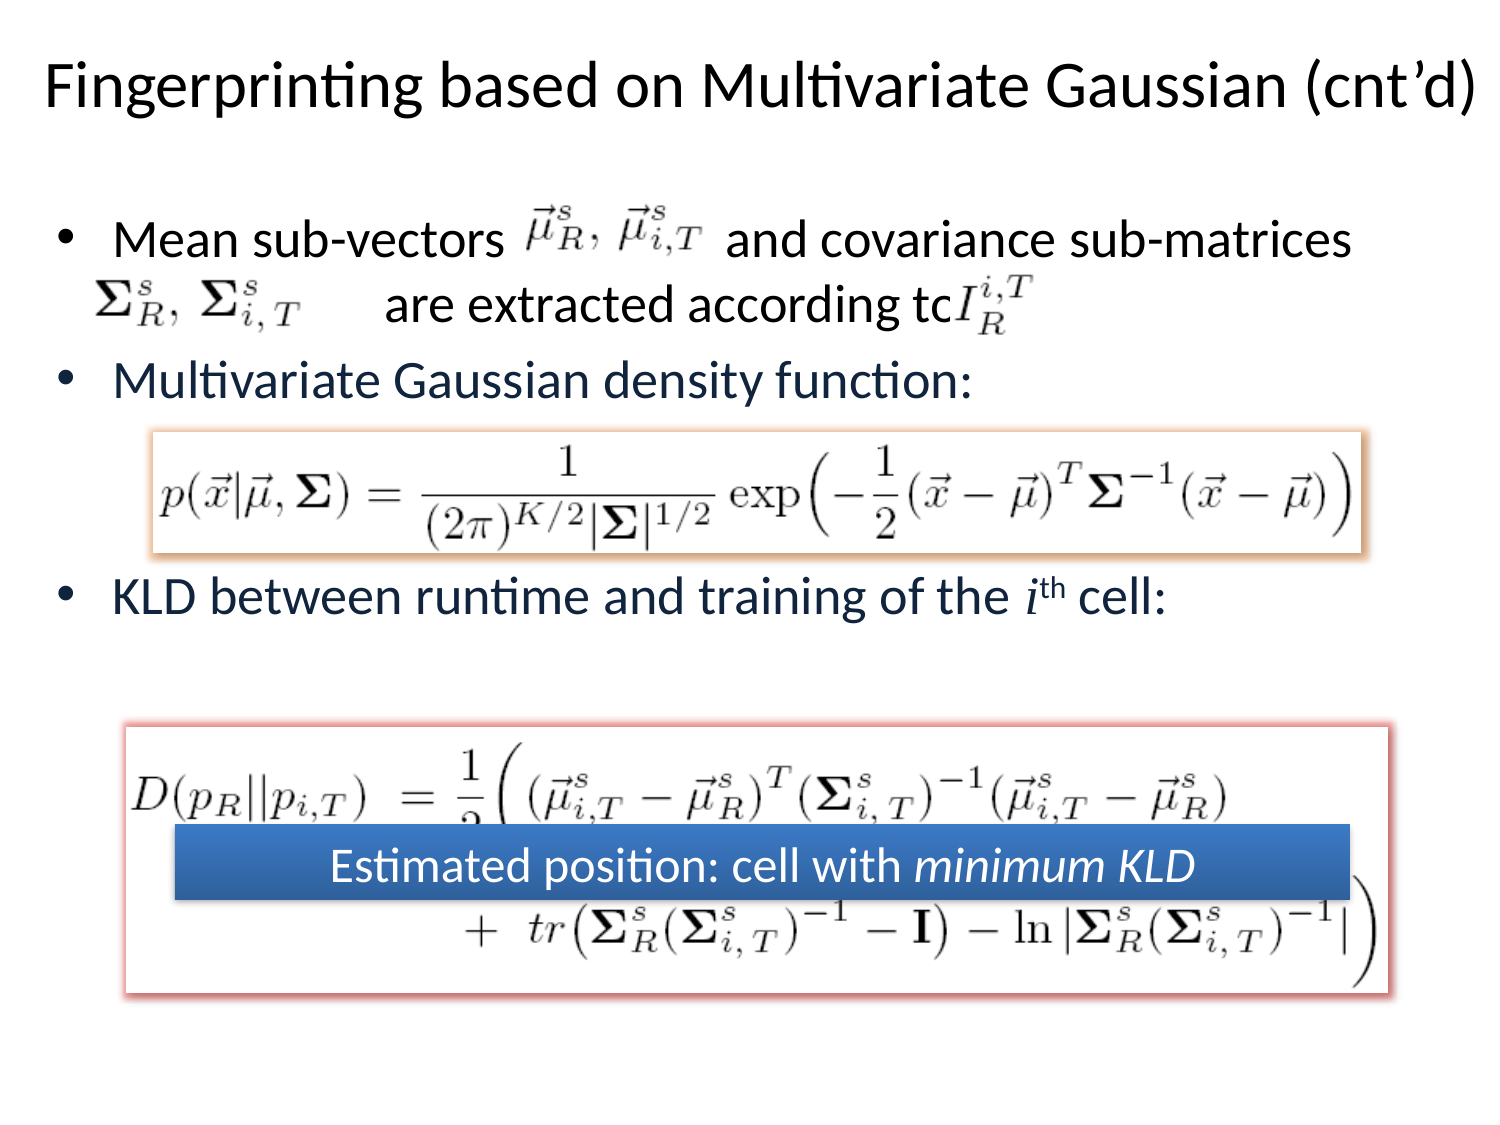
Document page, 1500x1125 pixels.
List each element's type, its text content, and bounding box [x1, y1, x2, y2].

picture [152, 432, 1362, 554]
picture [525, 196, 709, 267]
title Fingerprinting based on Multivariate Gaussian (cnt’d) [0, 0, 1500, 161]
list Mean sub-vectors and covariance sub-matrices are extracted according to Multivariate Gaussian density function: KLD between runtime and training of the ith cell: [41, 196, 1467, 939]
picture [950, 266, 1040, 344]
picture [88, 266, 312, 339]
picture [126, 726, 1388, 993]
